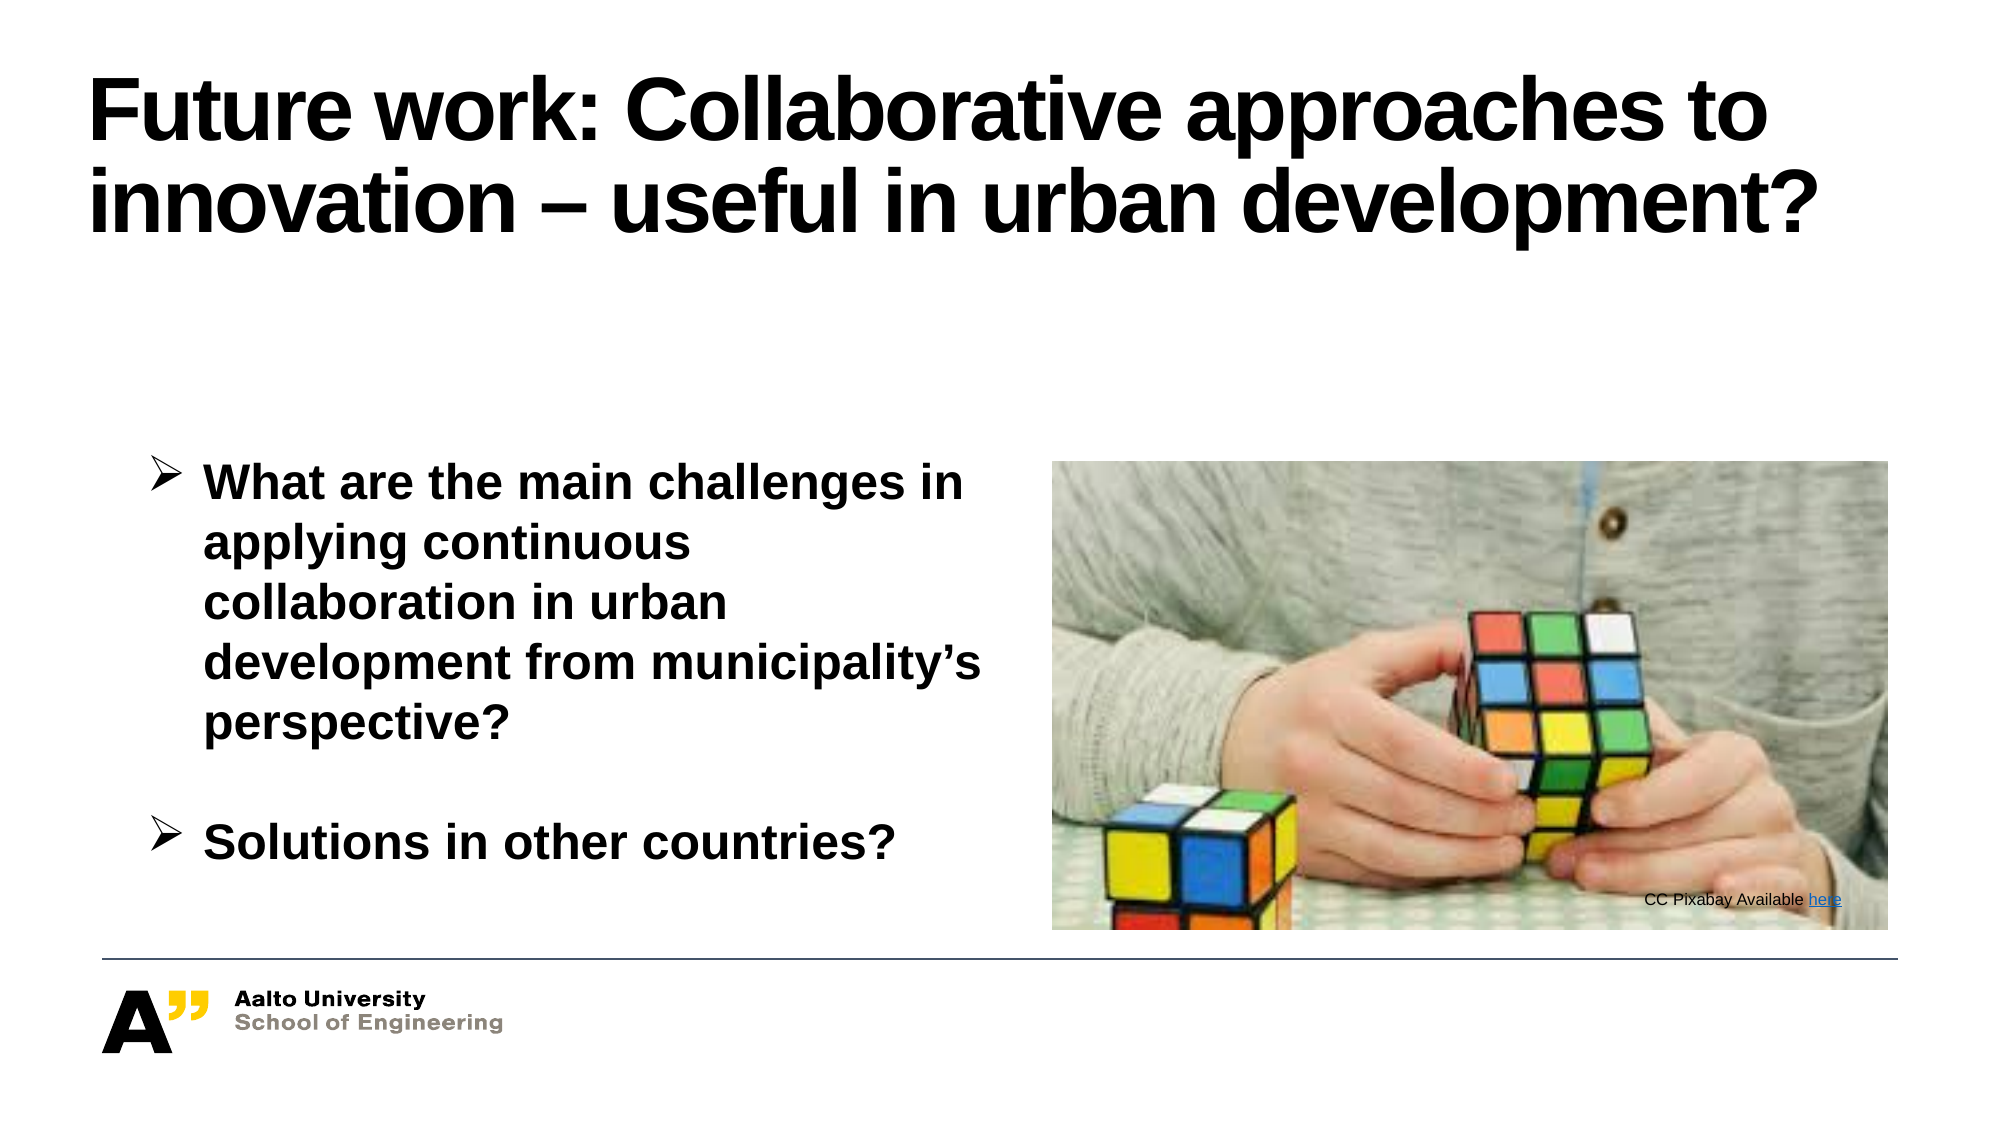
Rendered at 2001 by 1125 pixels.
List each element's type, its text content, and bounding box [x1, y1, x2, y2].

title Future work: Collaborative approaches to innovation – useful in urban development? [87, 67, 1863, 280]
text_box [1052, 461, 1895, 930]
text_box What are the main challenges in applying continuous collaboration in urban development from municipality’s perspective? Solutions in other countries? [132, 382, 1001, 877]
